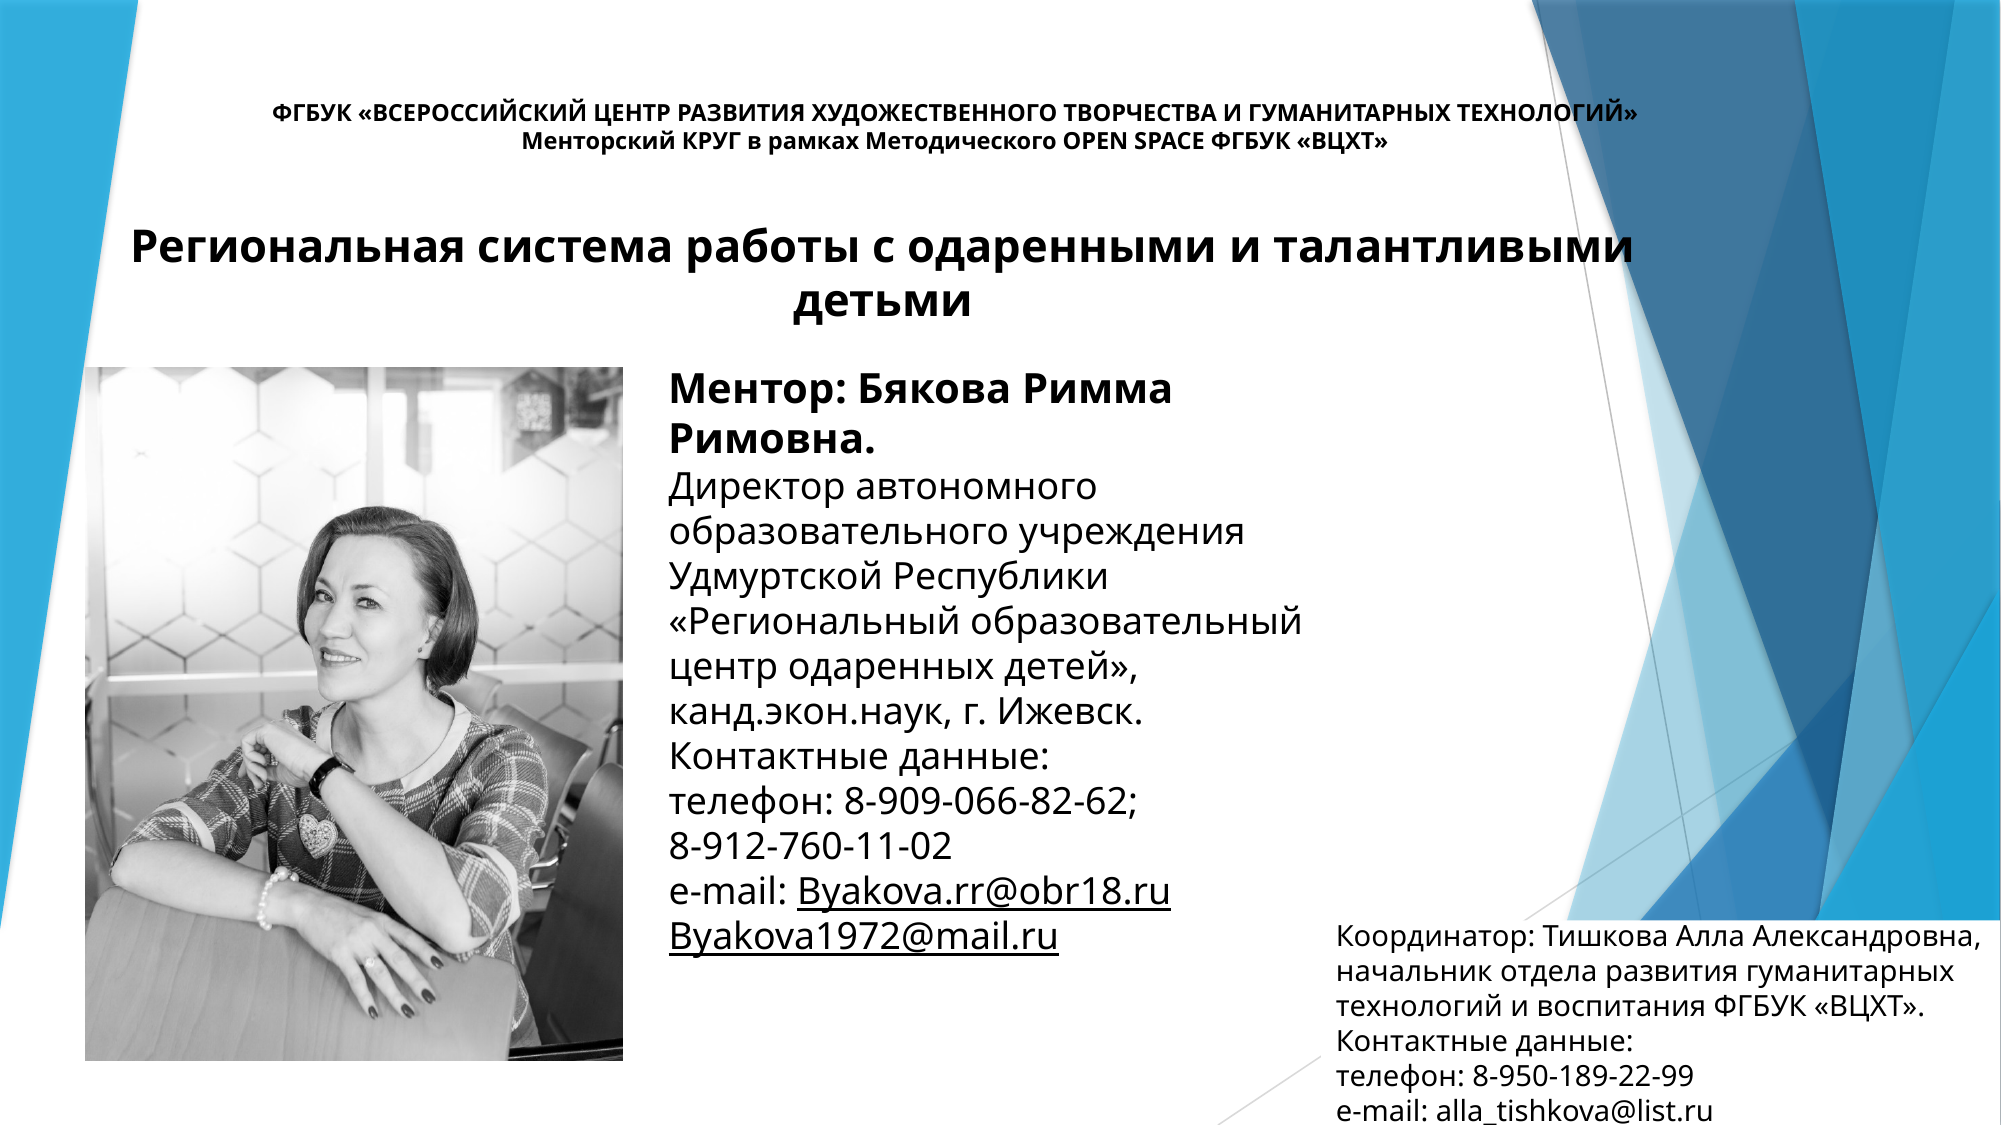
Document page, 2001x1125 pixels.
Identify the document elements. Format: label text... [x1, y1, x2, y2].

title ФГБУК «ВСЕРОССИЙСКИЙ ЦЕНТР РАЗВИТИЯ ХУДОЖЕСТВЕННОГО ТВОРЧЕСТВА И ГУМАНИТАРНЫХ ТЕХНОЛОГИЙ» Менторский КРУГ в рамках Методического OPEN SPACE ФГБУК «ВЦХТ» [249, 15, 1661, 209]
text_box Координатор: Тишкова Алла Александровна, начальник отдела развития гуманитарных технологий и воспитания ФГБУК «ВЦХТ». Контактные данные: телефон: 8-950-189-22-99 e-mail: alla_tishkova@list.ru [1319, 919, 2000, 1125]
text_box Ментор: Бякова Римма Римовна. Директор автономного образовательного учреждения Удмуртской Республики «Региональный образовательный центр одаренных детей», канд.экон.наук, г. Ижевск. Контактные данные: телефон: 8-909-066-82-62; 8-912-760-11-02 e-mail: Byakova.rr@obr18.ru Byakova1972@mail.ru [653, 354, 1348, 965]
subtitle Региональная система работы с одаренными и талантливыми детьми [85, 209, 1682, 355]
picture [84, 367, 624, 1062]
